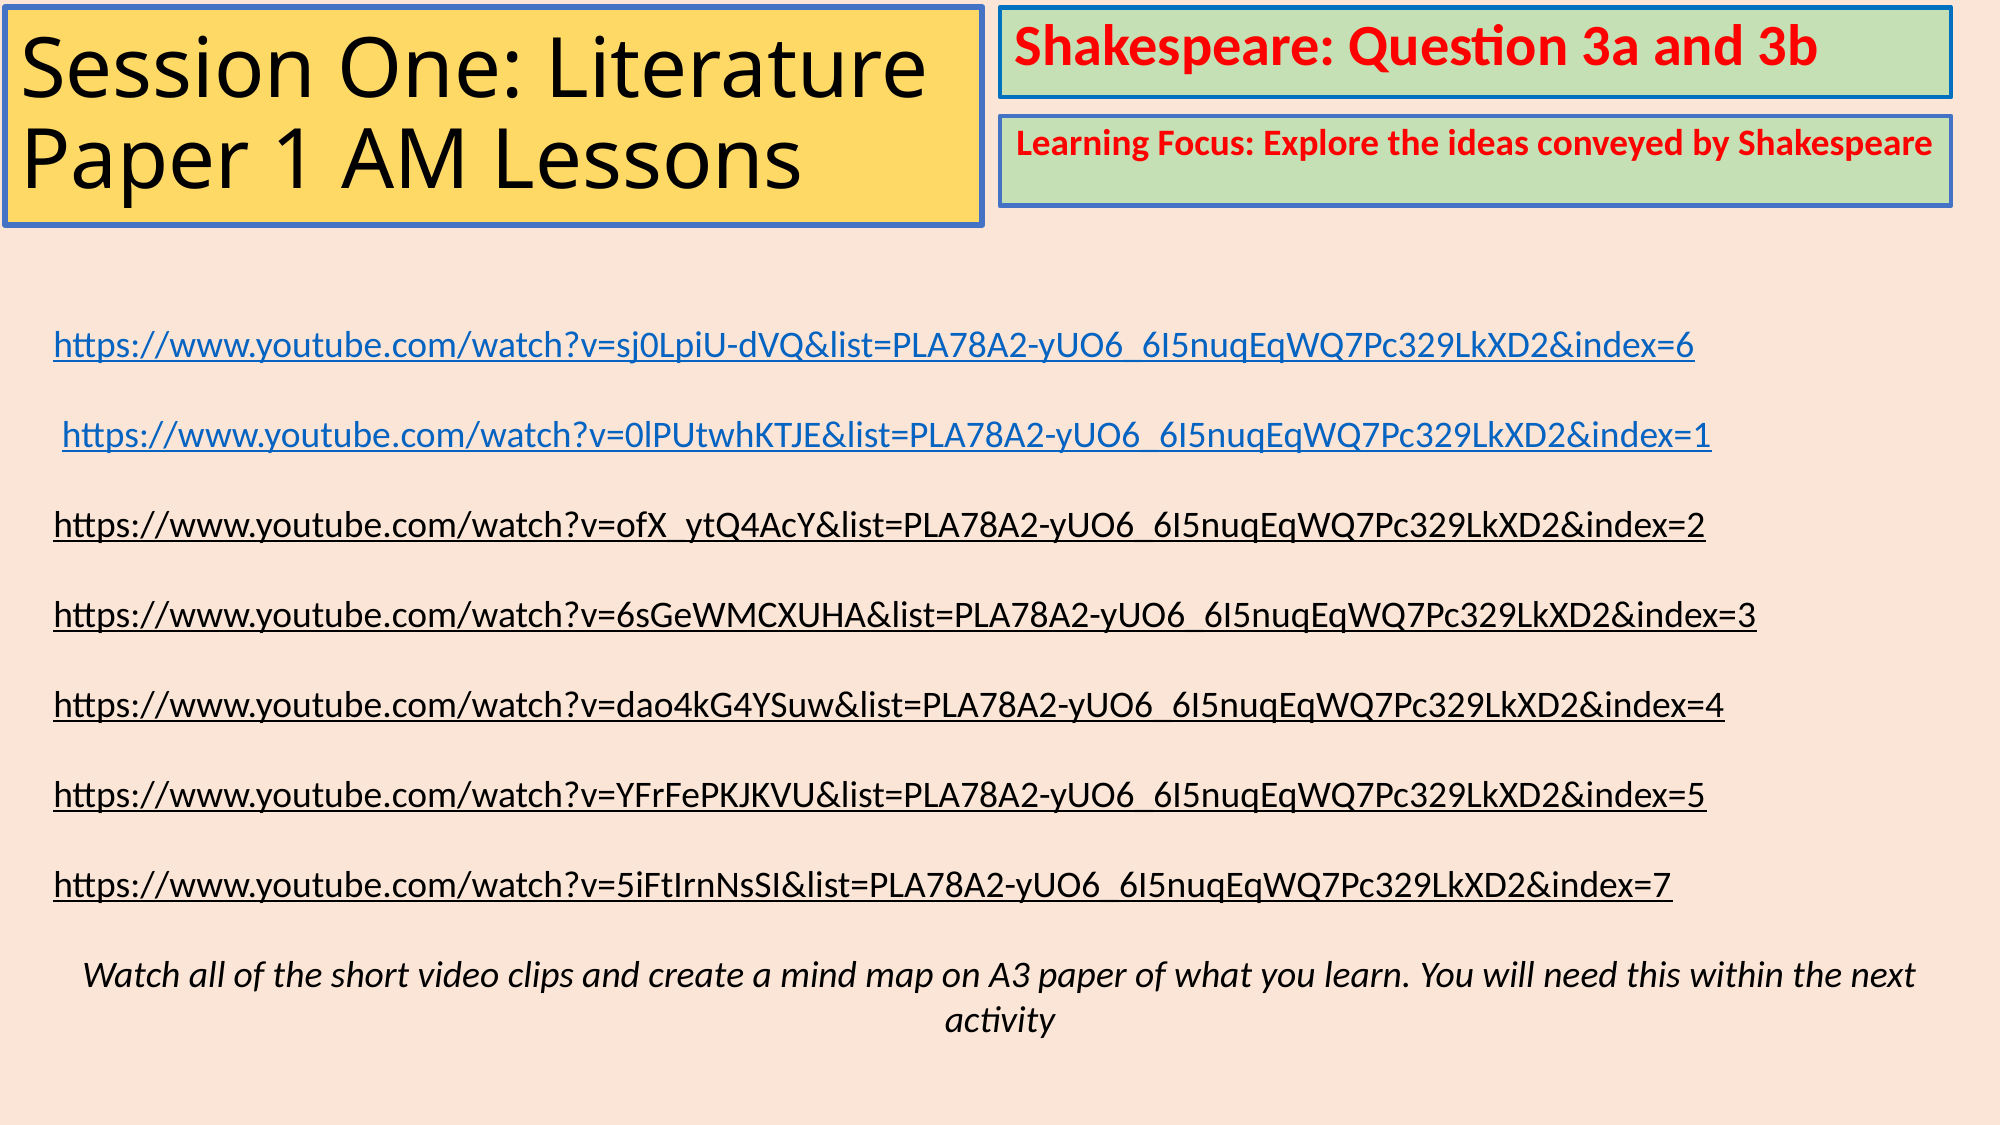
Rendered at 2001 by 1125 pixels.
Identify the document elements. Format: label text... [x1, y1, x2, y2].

title Session One: Literature Paper 1 AM Lessons [5, 7, 983, 225]
text_box Learning Focus: Explore the ideas conveyed by Shakespeare [999, 115, 1951, 206]
text_box Shakespeare: Question 3a and 3b [999, 7, 1951, 97]
text_box https://www.youtube.com/watch?v=sj0LpiU-dVQ&list=PLA78A2-yUO6_6I5nuqEqWQ7Pc329LkXD2&index=6 https://www.youtube.com/watch?v=0lPUtwhKTJE&list=PLA78A2-yUO6_6I5nuqEqWQ7Pc329LkXD2&index=1 https://www.youtube.com/watch?v=ofX_ytQ4AcY&list=PLA78A2-yUO6_6I5nuqEqWQ7Pc329LkXD2&index=2 https://www.youtube.com/watch?v=6sGeWMCXUHA&list=PLA78A2-yUO6_6I5nuqEqWQ7Pc329LkXD2&index=3 https://www.youtube.com/watch?v=dao4kG4YSuw&list=PLA78A2-yUO6_6I5nuqEqWQ7Pc329LkXD2&index=4 https://www.youtube.com/watch?v=YFrFePKJKVU&list=PLA78A2-yUO6_6I5nuqEqWQ7Pc329LkXD2&index=5 https://www.youtube.com/watch?v=5iFtIrnNsSI&list=PLA78A2-yUO6_6I5nuqEqWQ7Pc329LkXD2&index=7 Watch all of the short video clips and create a mind map on A3 paper of what you learn. You will need this within the next activity [38, 312, 1962, 1047]
